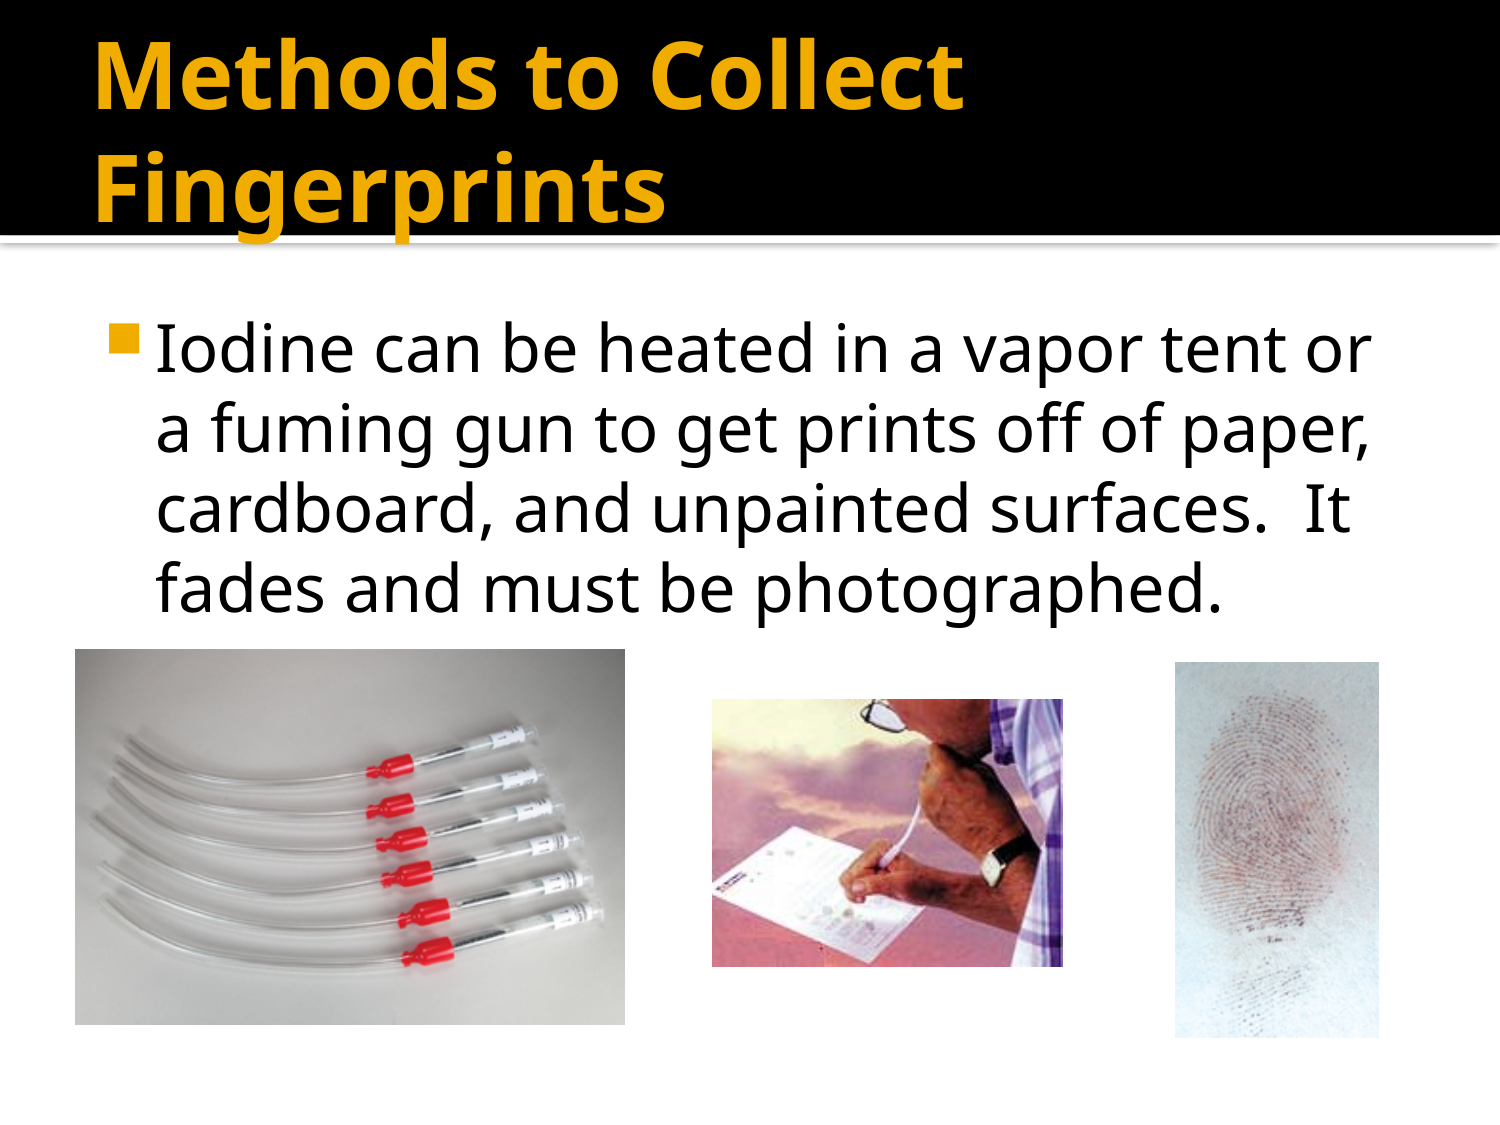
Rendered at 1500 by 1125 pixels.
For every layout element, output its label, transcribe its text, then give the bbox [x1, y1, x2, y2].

title Methods to Collect Fingerprints [75, 25, 1425, 231]
picture [74, 649, 625, 1025]
picture [712, 699, 1063, 967]
list Iodine can be heated in a vapor tent or a fuming gun to get prints off of paper, cardboard, and unpainted surfaces. It fades and must be photographed. [75, 291, 1425, 1050]
picture [1174, 662, 1379, 1038]
